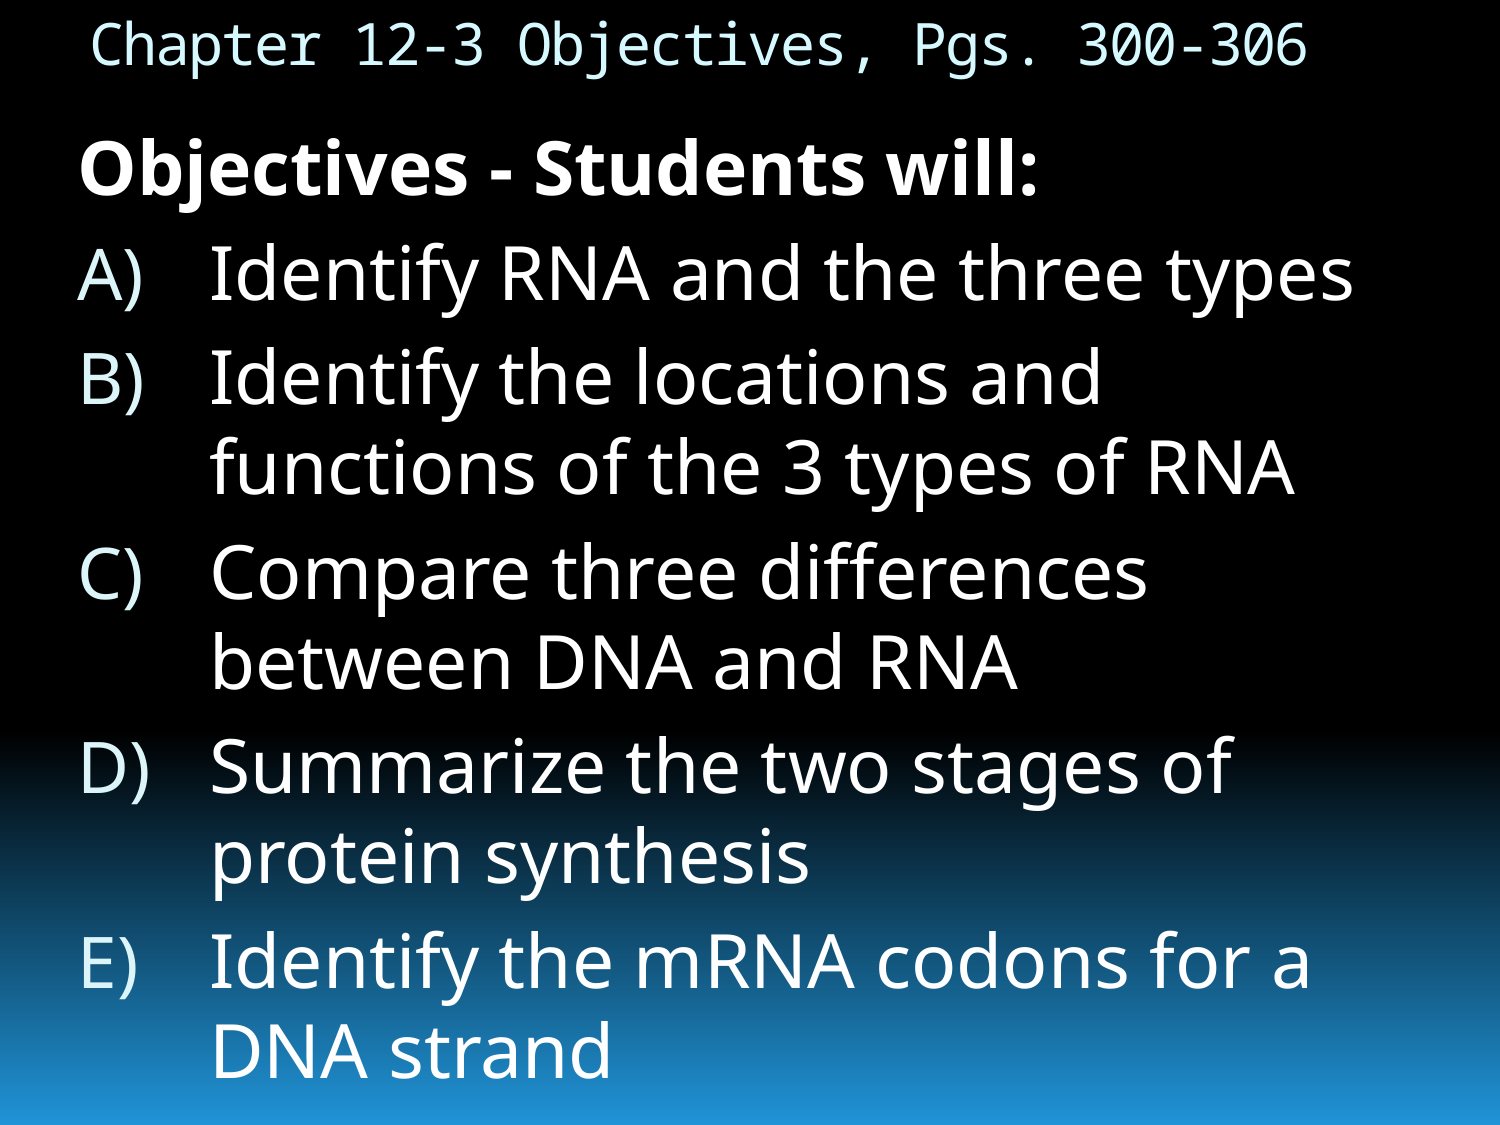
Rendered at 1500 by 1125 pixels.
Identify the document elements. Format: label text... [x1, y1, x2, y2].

list Objectives - Students will: Identify RNA and the three types Identify the locations and functions of the 3 types of RNA Compare three differences between DNA and RNA Summarize the two stages of protein synthesis Identify the mRNA codons for a DNA strand [62, 113, 1446, 727]
title Chapter 12-3 Objectives, Pgs. 300-306 [75, 0, 1425, 113]
